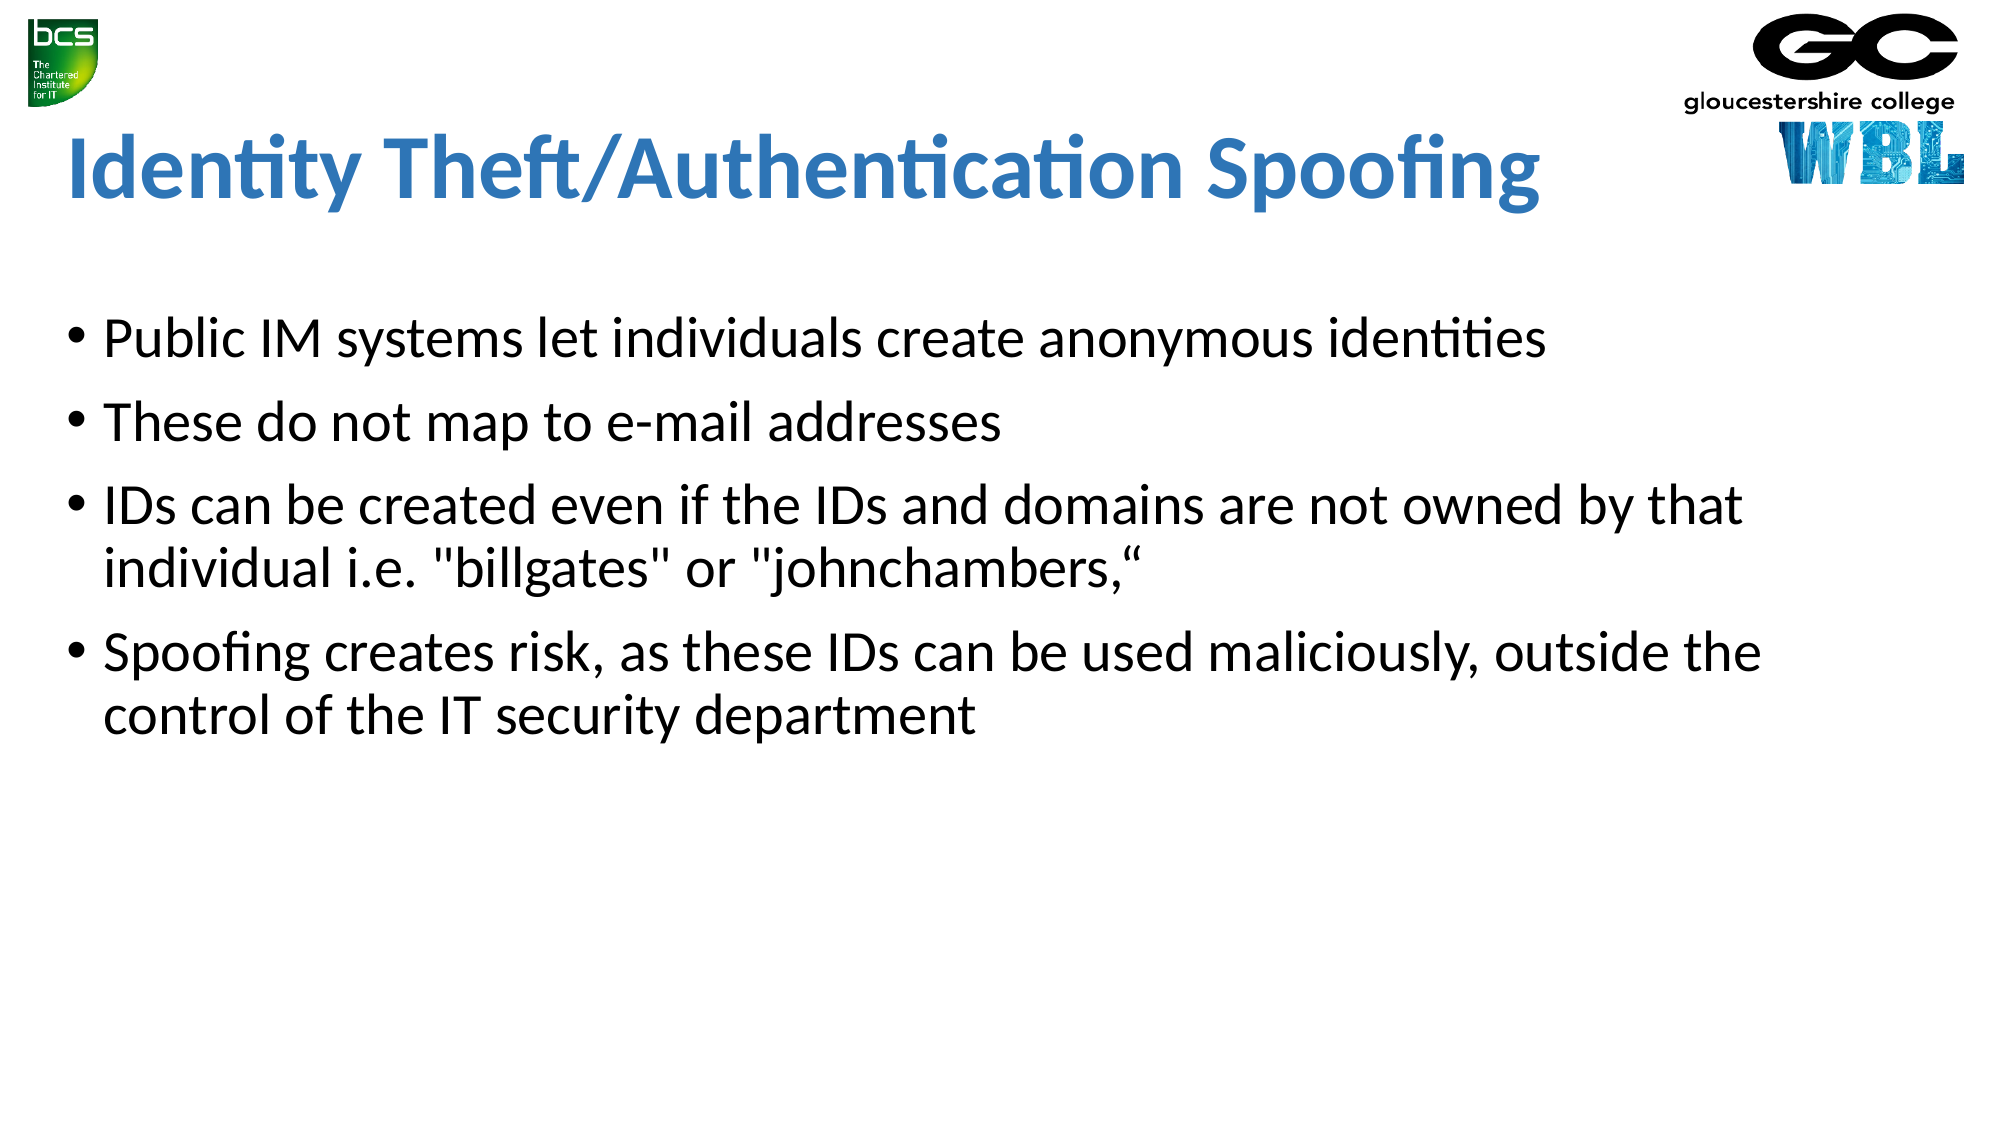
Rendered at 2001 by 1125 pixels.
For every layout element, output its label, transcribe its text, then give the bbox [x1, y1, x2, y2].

title Identity Theft/Authentication Spoofing [51, 59, 1953, 278]
picture [1674, 5, 1964, 155]
picture [1953, 163, 1959, 172]
picture [28, 19, 98, 107]
list Public IM systems let individuals create anonymous identities These do not map to e-mail addresses IDs can be created even if the IDs and domains are not owned by that individual i.e. "billgates" or "johnchambers,“ Spoofing creates risk, as these IDs can be used maliciously, outside the control of the IT security department [51, 299, 1953, 1110]
